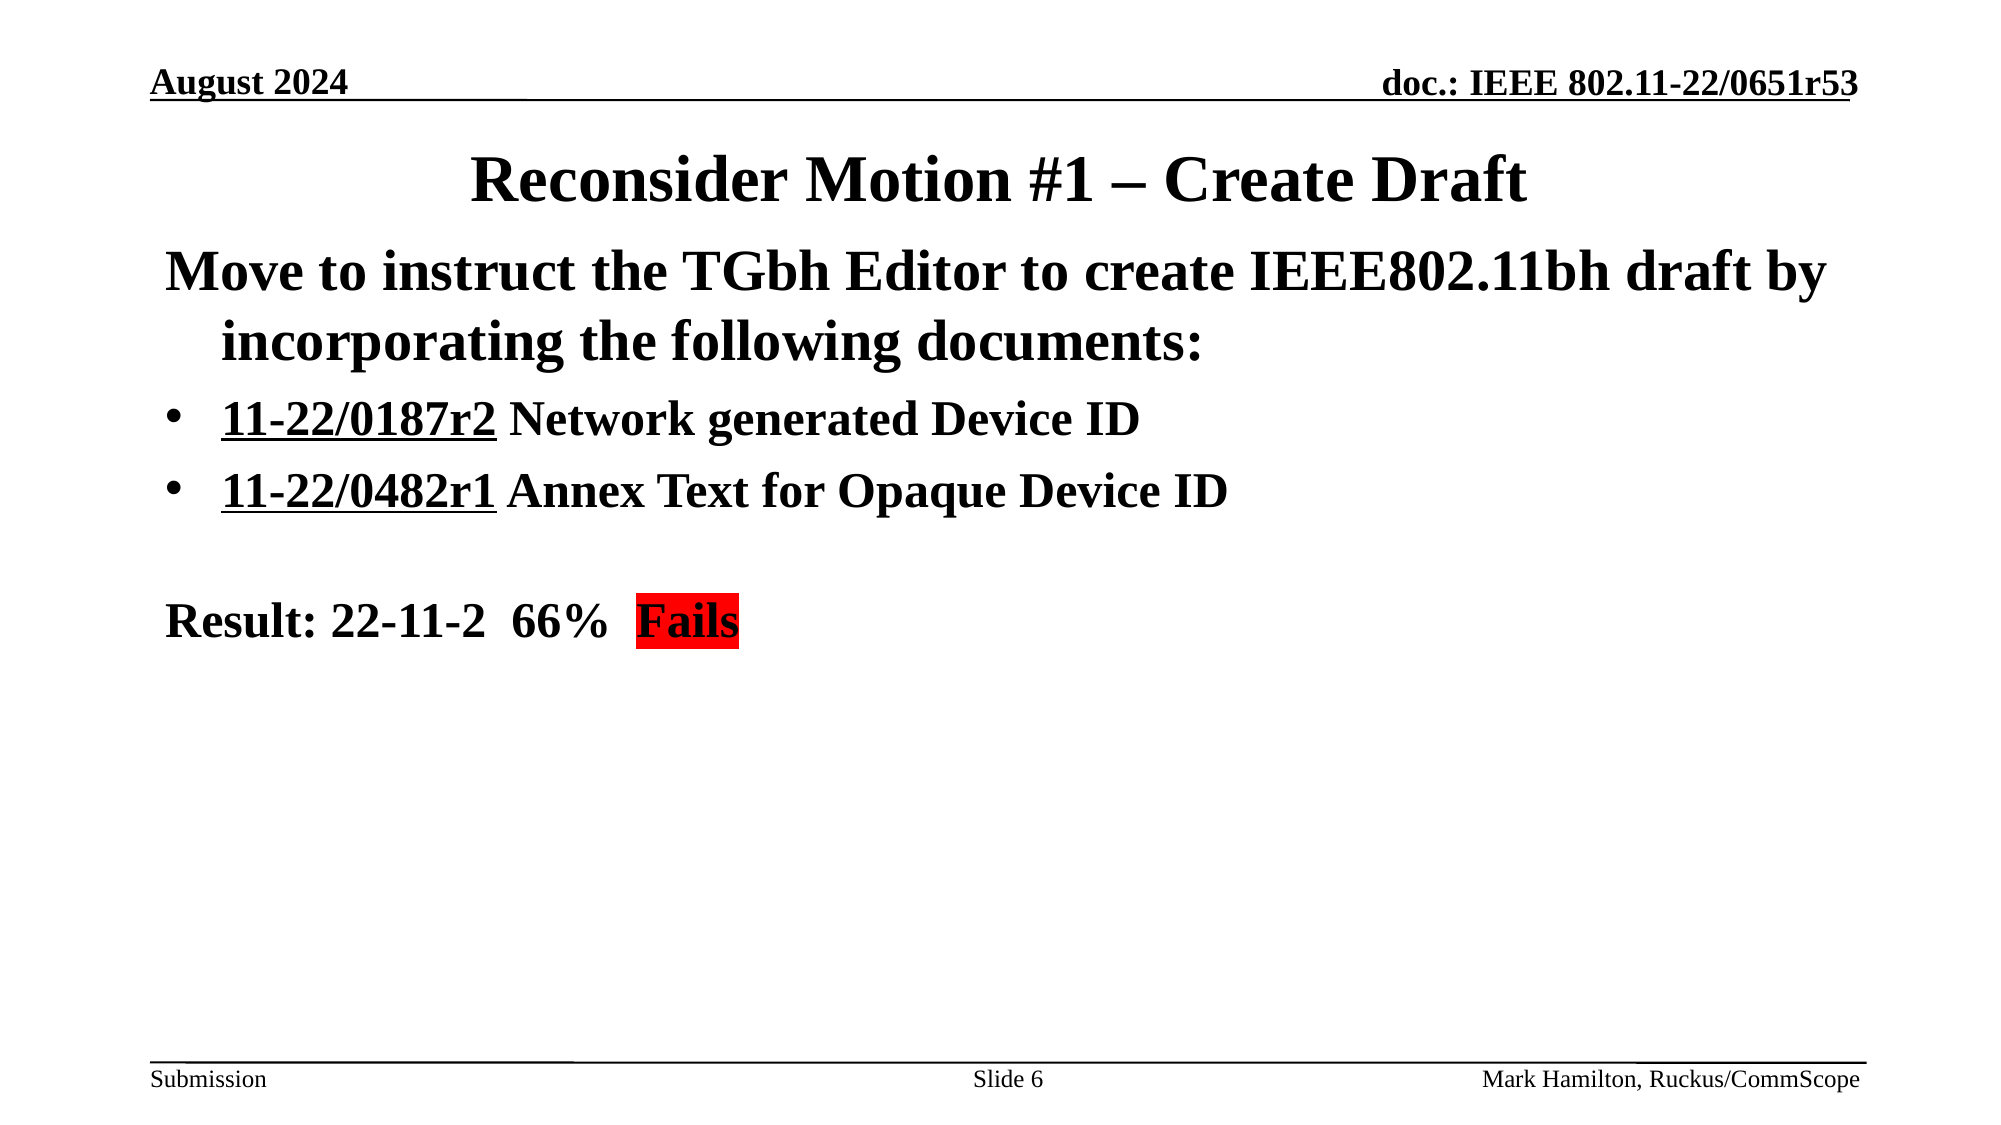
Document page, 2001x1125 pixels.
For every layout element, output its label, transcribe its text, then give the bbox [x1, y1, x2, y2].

title Reconsider Motion #1 – Create Draft [149, 112, 1850, 224]
list Move to instruct the TGbh Editor to create IEEE802.11bh draft by incorporating the following documents: 11-22/0187r2 Network generated Device ID 11-22/0482r1 Annex Text for Opaque Device ID Result: 22-11-2 66% Fails [149, 224, 1850, 1063]
slide_number Slide 6 [950, 1061, 1067, 1123]
